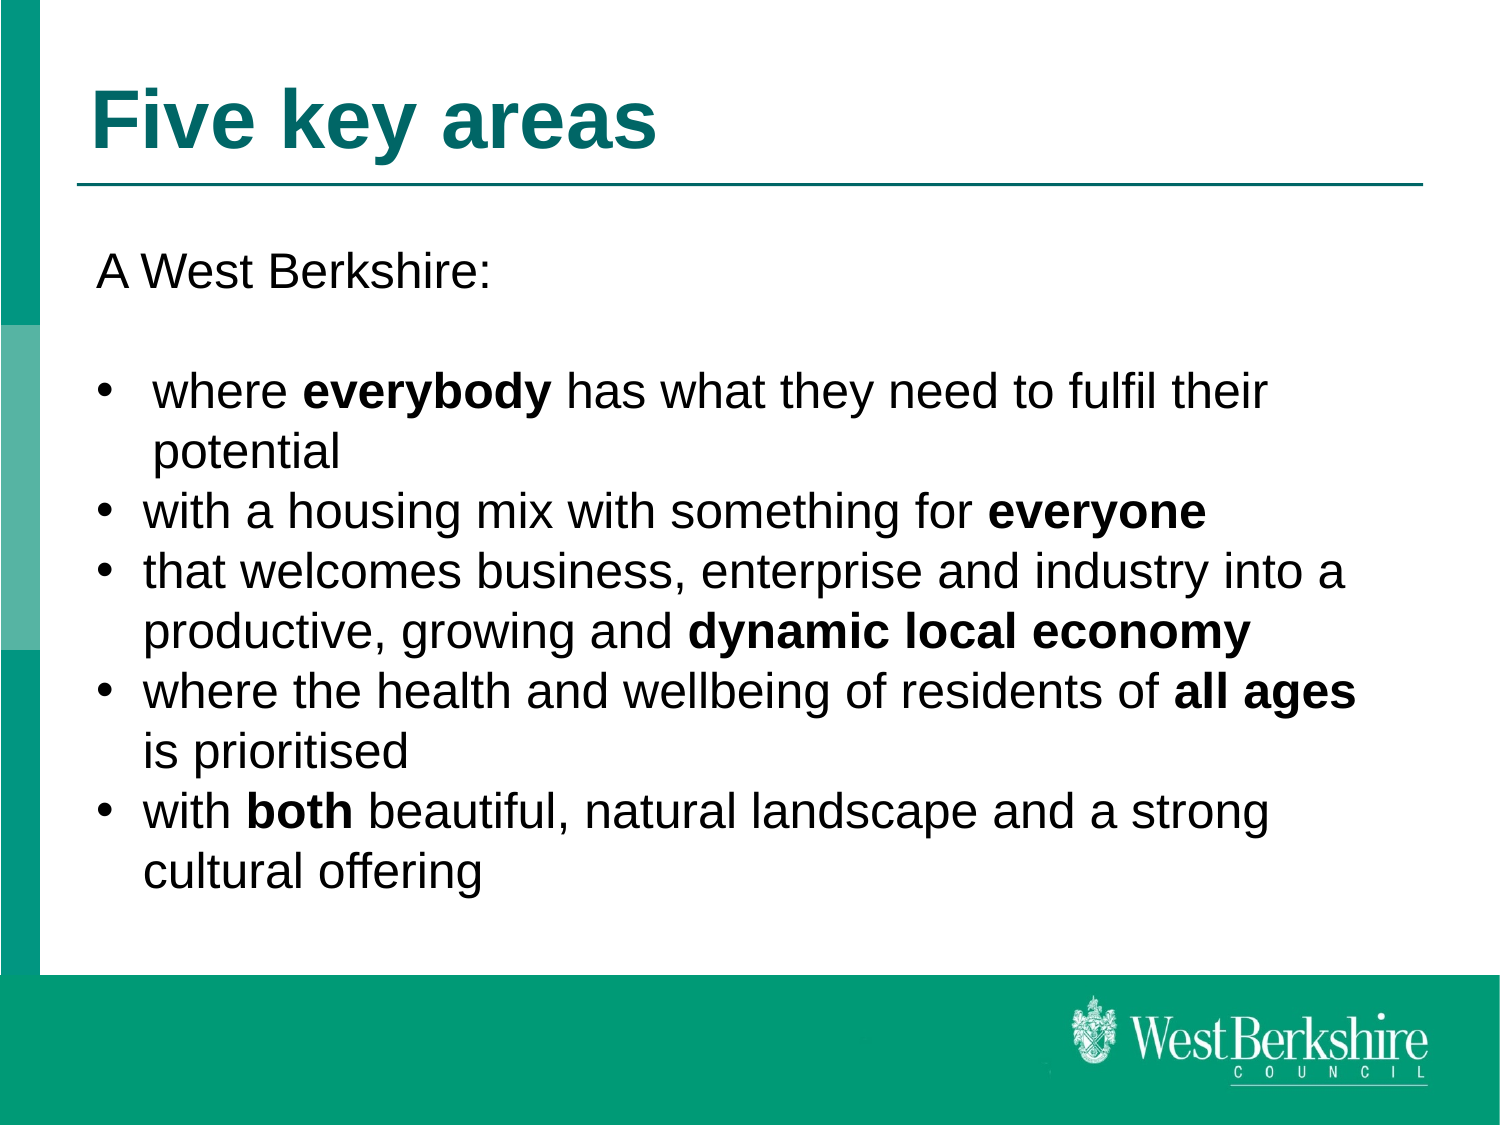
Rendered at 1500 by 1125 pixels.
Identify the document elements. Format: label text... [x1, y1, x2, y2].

text_box A West Berkshire: where everybody has what they need to fulfil their potential with a housing mix with something for everyone that welcomes business, enterprise and industry into a productive, growing and dynamic local economy where the health and wellbeing of residents of all ages is prioritised with both beautiful, natural landscape and a strong cultural offering [81, 171, 1417, 967]
picture [0, 975, 1500, 1125]
title Five key areas [74, 45, 1424, 173]
